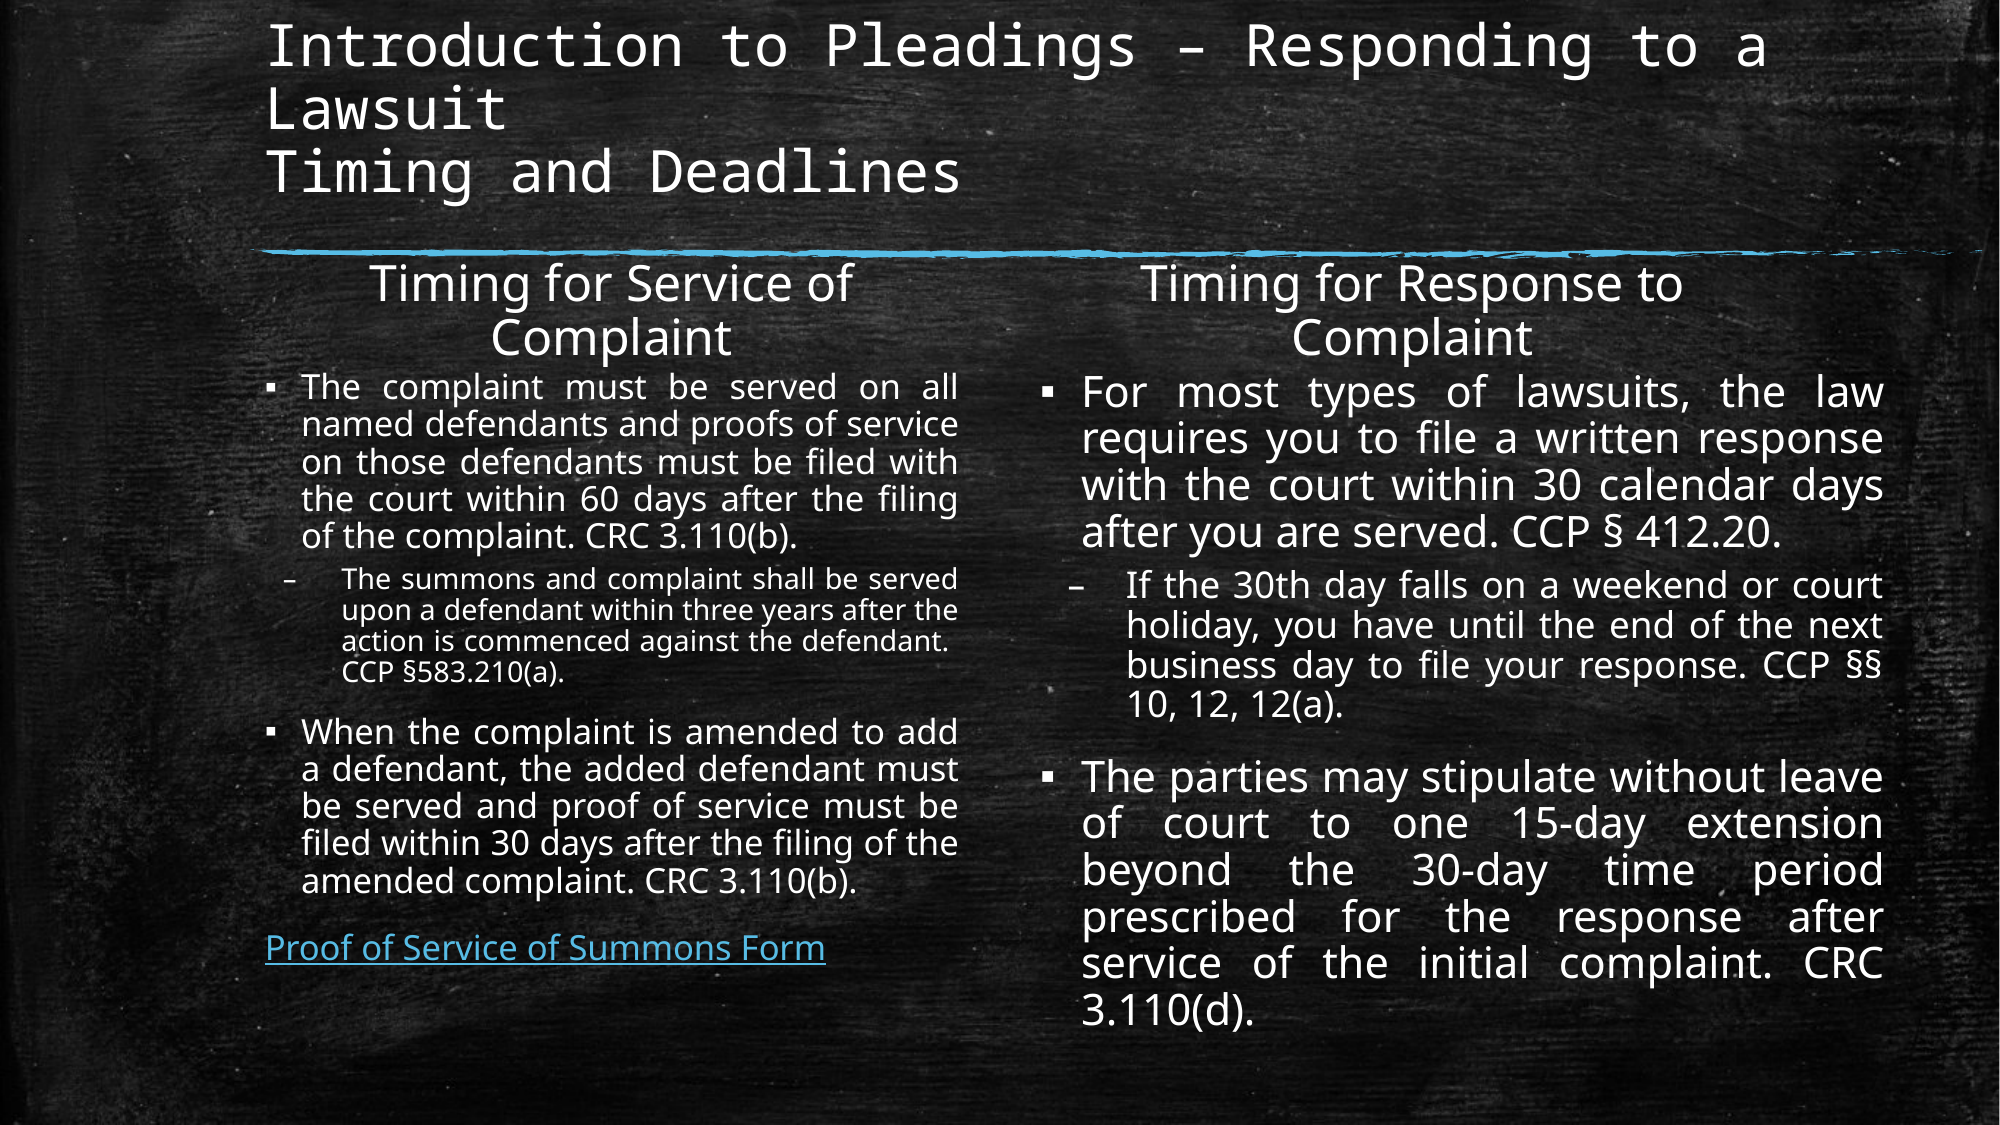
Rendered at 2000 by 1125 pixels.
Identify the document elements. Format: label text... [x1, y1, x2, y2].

list Timing for Response to Complaint [1038, 249, 1788, 362]
list Timing for Service of Complaint [249, 249, 975, 362]
list For most types of lawsuits, the law requires you to file a written response with the court within 30 calendar days after you are served. CCP § 412.20. If the 30th day falls on a weekend or court holiday, you have until the end of the next business day to file your response. CCP §§ 10, 12, 12(a). The parties may stipulate without leave of court to one 15-day extension beyond the 30-day time period prescribed for the response after service of the initial complaint. CRC 3.110(d). [1025, 362, 1900, 1050]
title Introduction to Pleadings – Responding to a Lawsuit Timing and Deadlines [249, 45, 1963, 213]
list The complaint must be served on all named defendants and proofs of service on those defendants must be filed with the court within 60 days after the filing of the complaint. CRC 3.110(b). The summons and complaint shall be served upon a defendant within three years after the action is commenced against the defendant. CCP §583.210(a). When the complaint is amended to add a defendant, the added defendant must be served and proof of service must be filed within 30 days after the filing of the amended complaint. CRC 3.110(b). Proof of Service of Summons Form [249, 362, 975, 1050]
